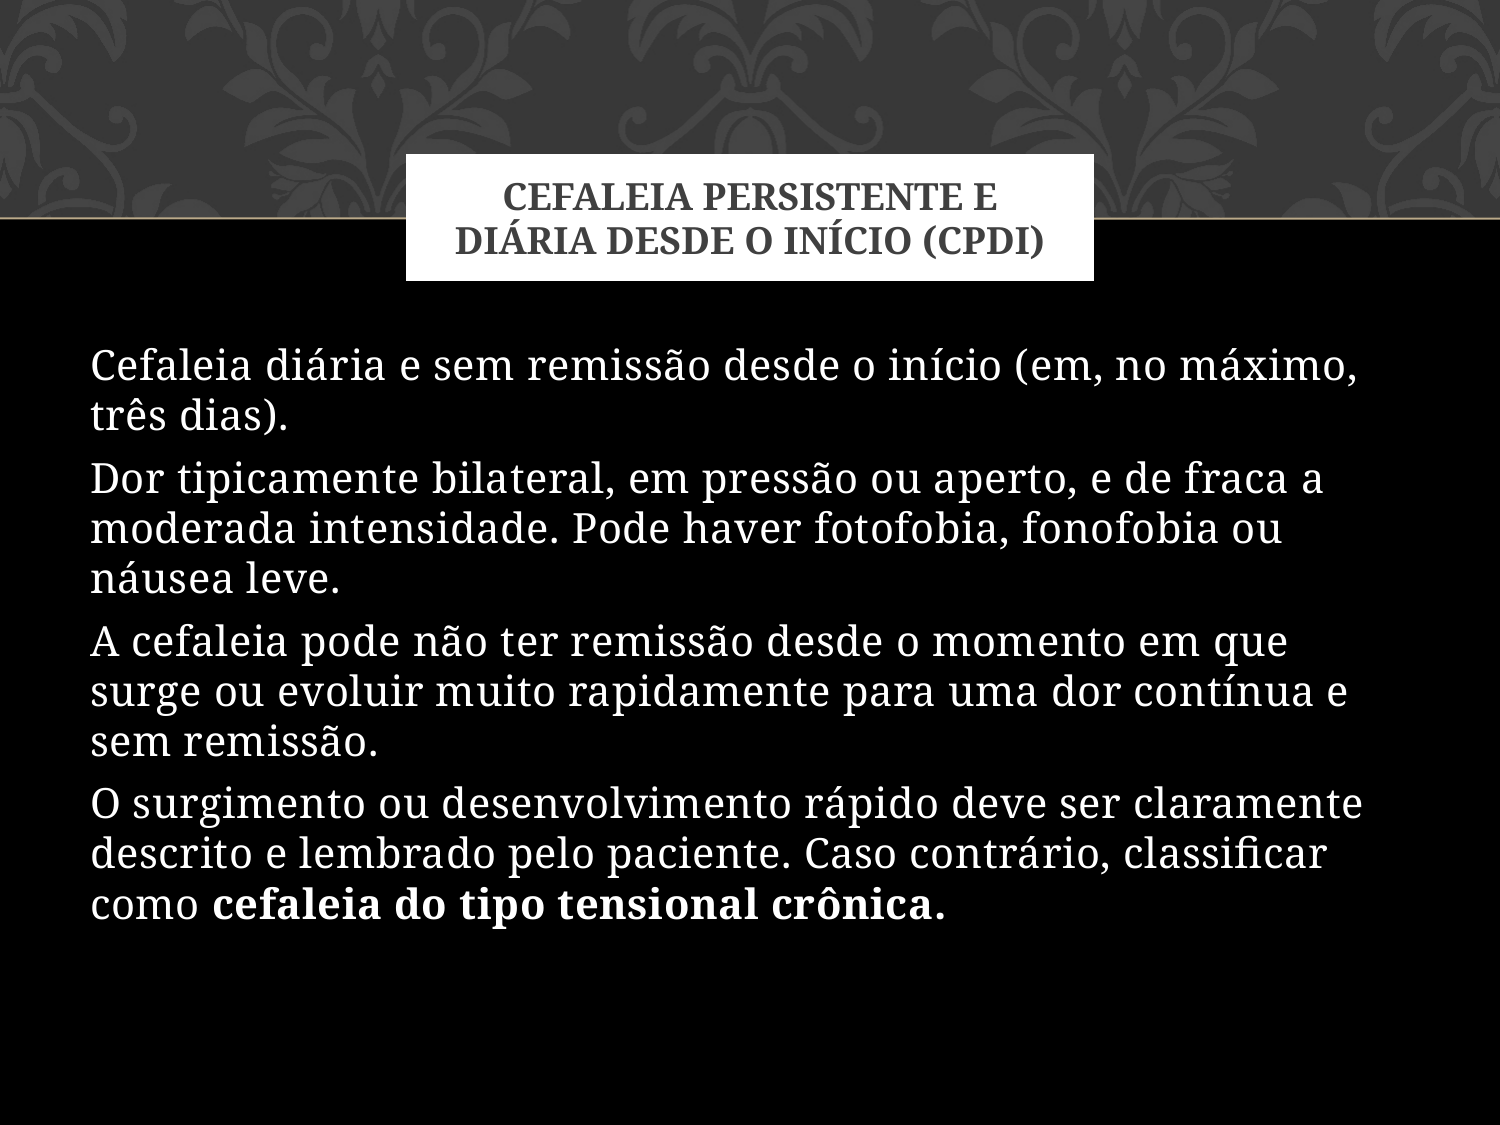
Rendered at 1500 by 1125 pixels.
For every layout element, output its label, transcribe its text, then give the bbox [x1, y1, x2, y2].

title Cefaleia persistente e diária desde o início (CPDI) [406, 154, 1094, 281]
list Cefaleia diária e sem remissão desde o início (em, no máximo, três dias). Dor tipicamente bilateral, em pressão ou aperto, e de fraca a moderada intensidade. Pode haver fotofobia, fonofobia ou náusea leve. A cefaleia pode não ter remissão desde o momento em que surge ou evoluir muito rapidamente para uma dor contínua e sem remissão. O surgimento ou desenvolvimento rápido deve ser claramente descrito e lembrado pelo paciente. Caso contrário, classificar como cefaleia do tipo tensional crônica. [75, 331, 1425, 1000]
